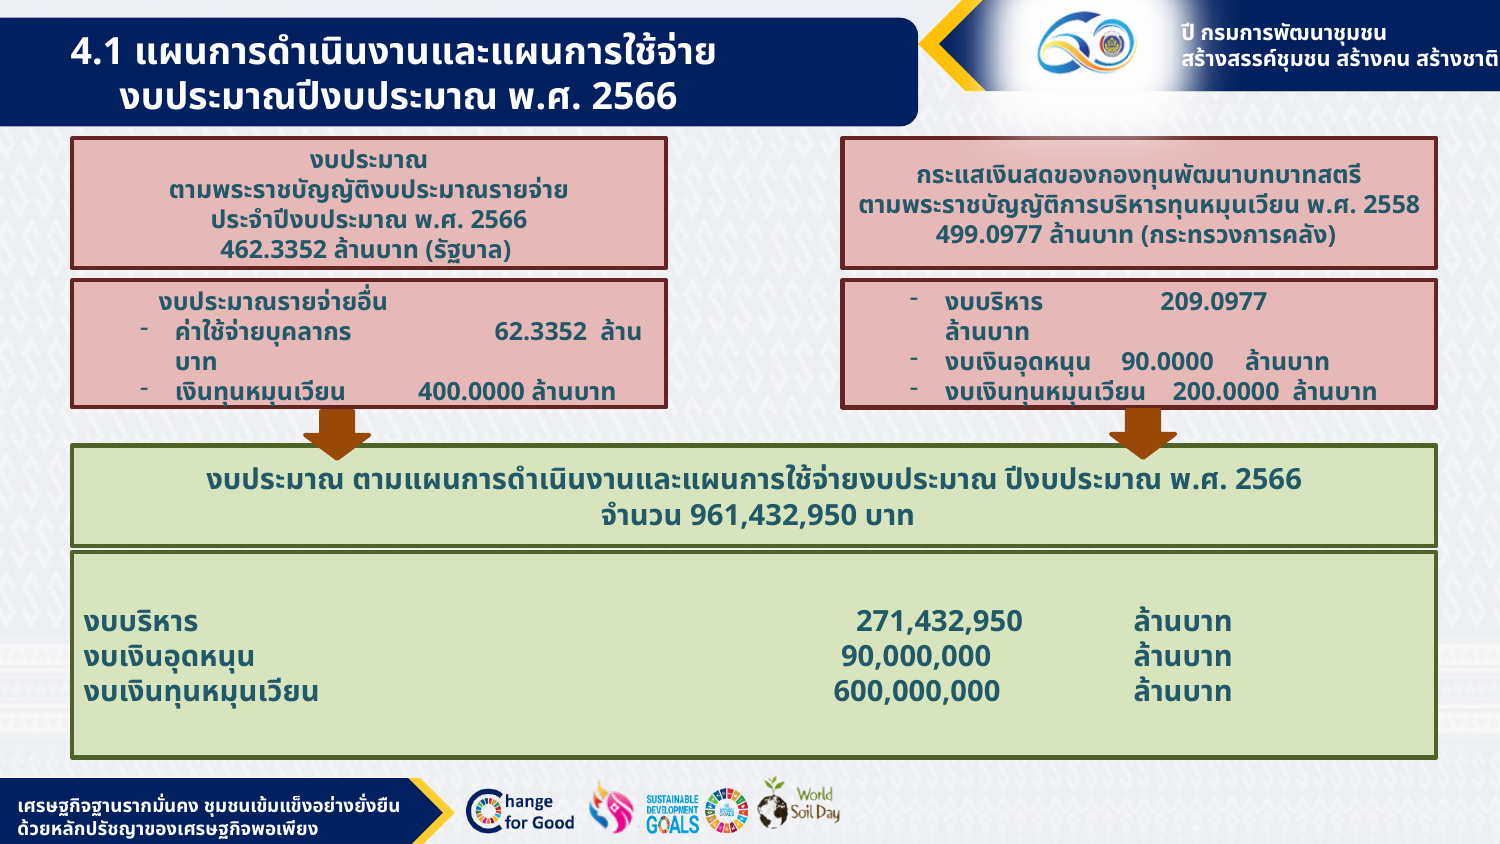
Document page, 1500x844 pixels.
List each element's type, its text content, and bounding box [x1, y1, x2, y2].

text_box [303, 409, 372, 461]
text_box เงินอุดหนุน [966, 136, 1212, 172]
text_box 4.1 แผนการดำเนินงานและแผนการใช้จ่าย งบประมาณปีงบประมาณ พ.ศ. 2566 [0, 15, 921, 129]
text_box [1109, 408, 1178, 460]
text_box งบบริหาร 209.0977 ล้านบาท งบเงินอุดหนุน 90.0000 ล้านบาท งบเงินทุนหมุนเวียน 200.0000 ล้านบาท [840, 278, 1438, 410]
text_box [0, 772, 846, 844]
text_box งบประมาณ ตามพระราชบัญญัติงบประมาณรายจ่าย ประจำปีงบประมาณ พ.ศ. 2566 462.3352 ล้านบาท (รัฐบาล) [70, 136, 668, 270]
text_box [917, 0, 1500, 92]
text_box งบประมาณรายจ่ายอื่น ค่าใช้จ่ายบุคลากร 62.3352 ล้านบาท เงินทุนหมุนเวียน 400.0000 ล้านบาท [70, 278, 668, 409]
text_box งบบริหาร 271,432,950 ล้านบาท งบเงินอุดหนุน 90,000,000 ล้านบาท งบเงินทุนหมุนเวียน 600,000,000 ล้านบาท [70, 550, 1438, 760]
text_box งบประมาณ ตามแผนการดำเนินงานและแผนการใช้จ่ายงบประมาณ ปีงบประมาณ พ.ศ. 2566 จำนวน 961,432,950 บาท [70, 443, 1438, 548]
text_box กระแสเงินสดของกองทุนพัฒนาบทบาทสตรี ตามพระราชบัญญัติการบริหารทุนหมุนเวียน พ.ศ. 2558 499.0977 ล้านบาท (กระทรวงการคลัง) [840, 136, 1438, 270]
table_cell 2 [981, 136, 1196, 159]
